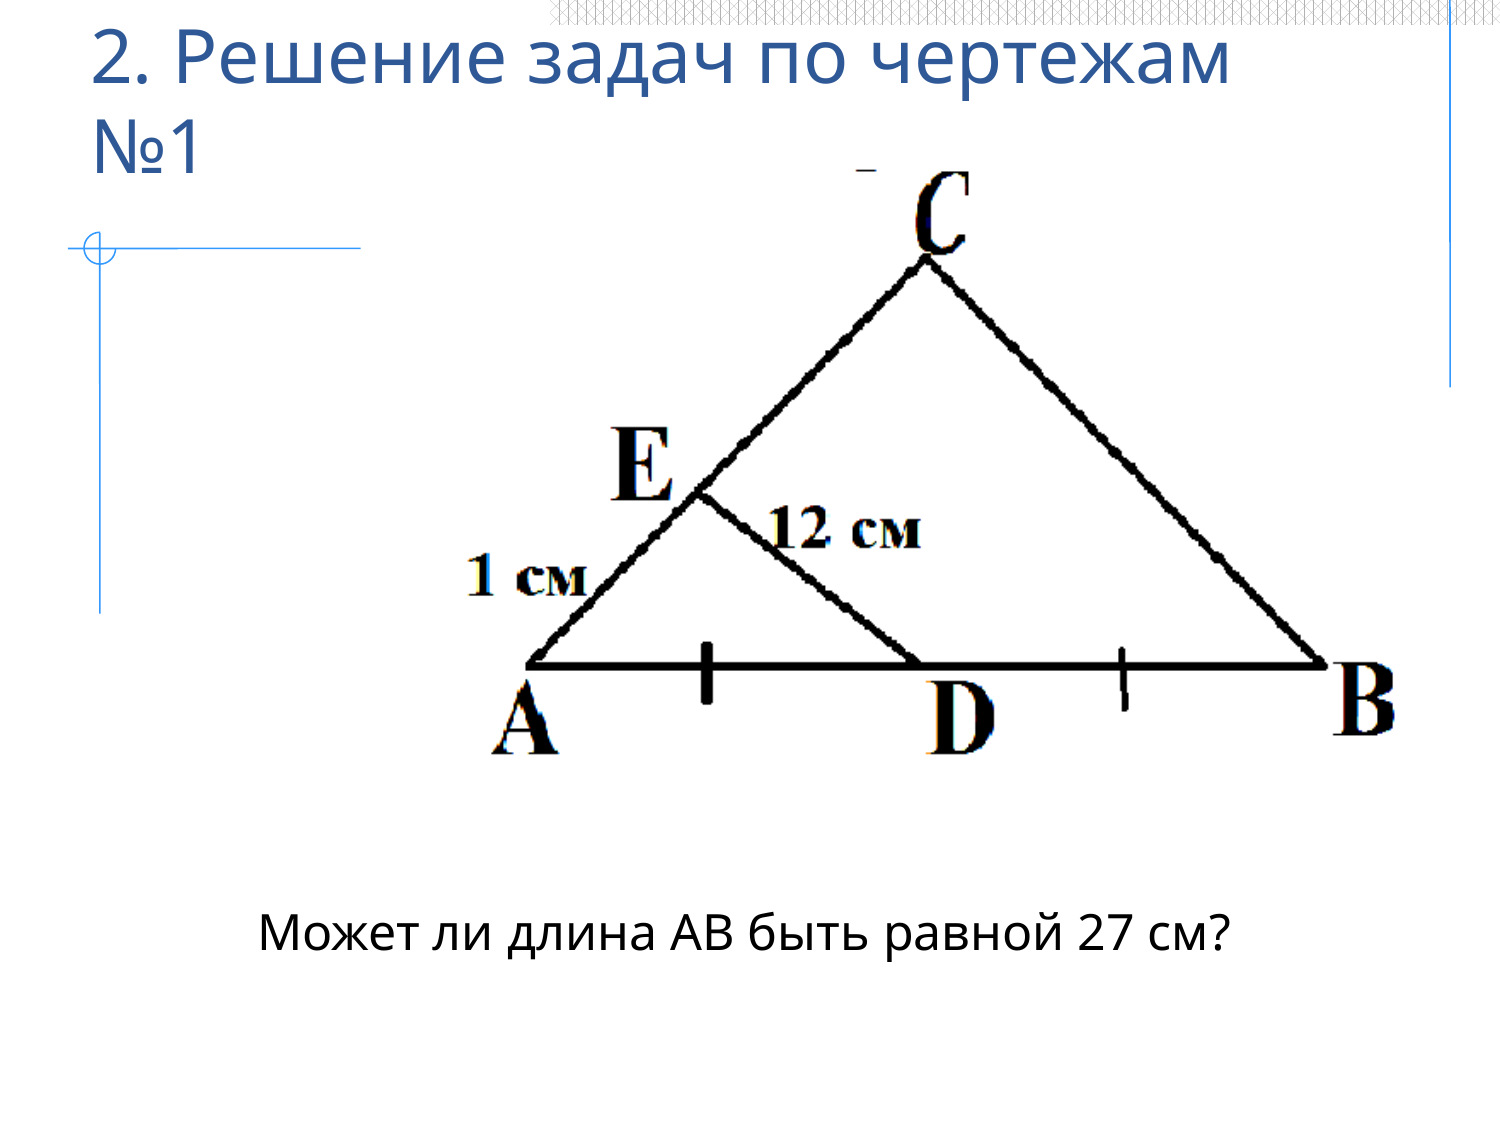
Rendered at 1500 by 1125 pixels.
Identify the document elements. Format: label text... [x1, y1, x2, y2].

picture [418, 119, 1412, 856]
list Может ли длина АВ быть равной 27 см? [242, 893, 1400, 1125]
title 2. Решение задач по чертежам №1 [75, 0, 1425, 197]
